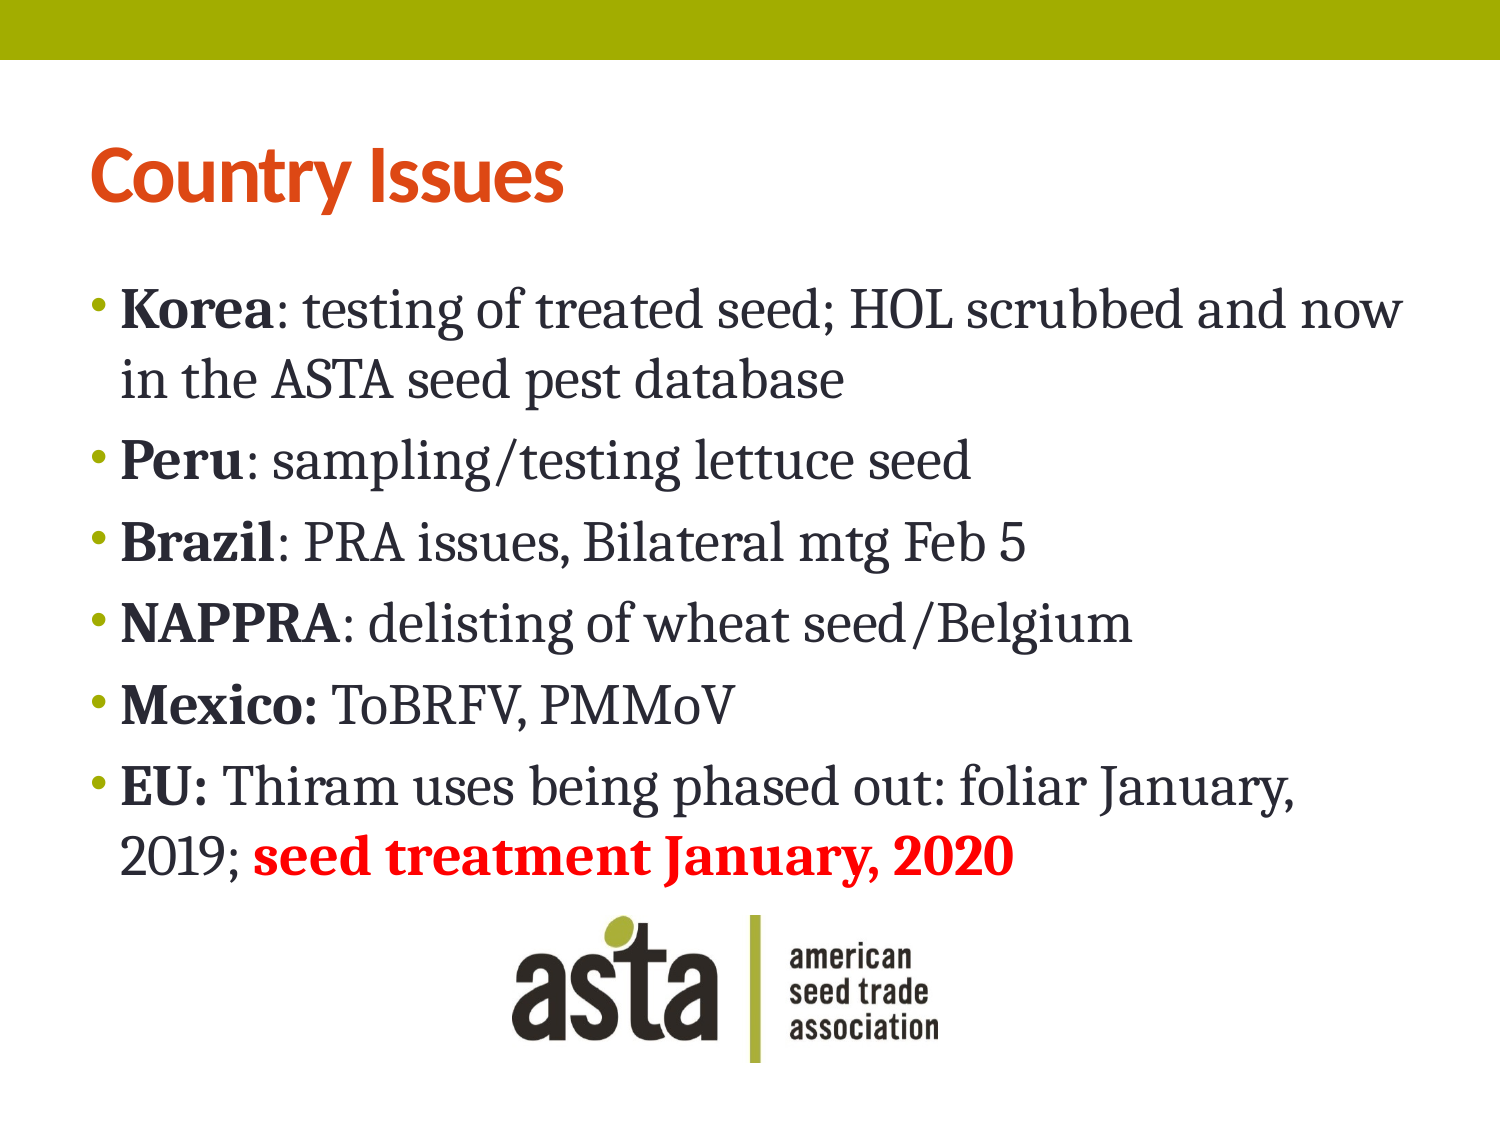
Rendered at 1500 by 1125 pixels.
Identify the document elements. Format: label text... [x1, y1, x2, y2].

title Country Issues [75, 87, 1425, 250]
list Korea: testing of treated seed; HOL scrubbed and now in the ASTA seed pest database Peru: sampling/testing lettuce seed Brazil: PRA issues, Bilateral mtg Feb 5 NAPPRA: delisting of wheat seed/Belgium Mexico: ToBRFV, PMMoV EU: Thiram uses being phased out: foliar January, 2019; seed treatment January, 2020 [75, 262, 1425, 1063]
